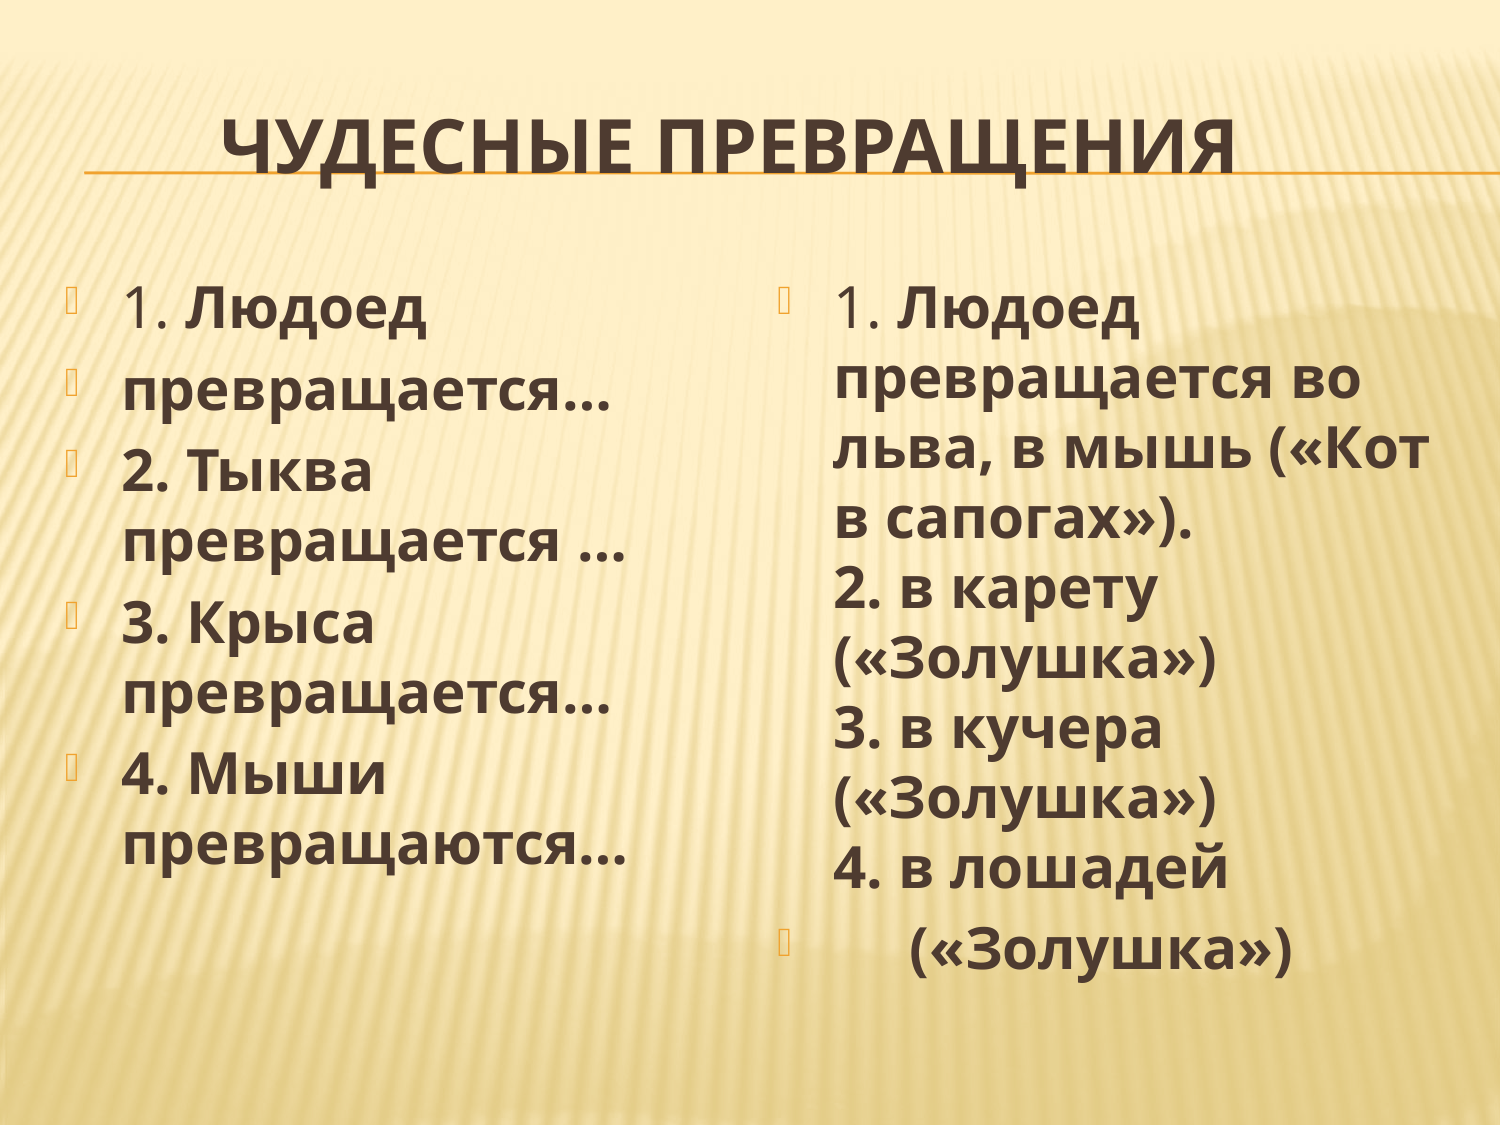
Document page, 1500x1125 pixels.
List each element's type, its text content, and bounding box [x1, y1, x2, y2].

list 1. Людоед превращается… 2. Тыква превращается … 3. Крыса превращается… 4. Мыши превращаются… [50, 262, 738, 1038]
list 1. Людоед превращается во льва, в мышь («Кот в сапогах»). 2. в карету («Золушка») 3. в кучера («Золушка») 4. в лошадей («Золушка») [762, 262, 1475, 1038]
title Чудесные превращения [49, 75, 1475, 213]
